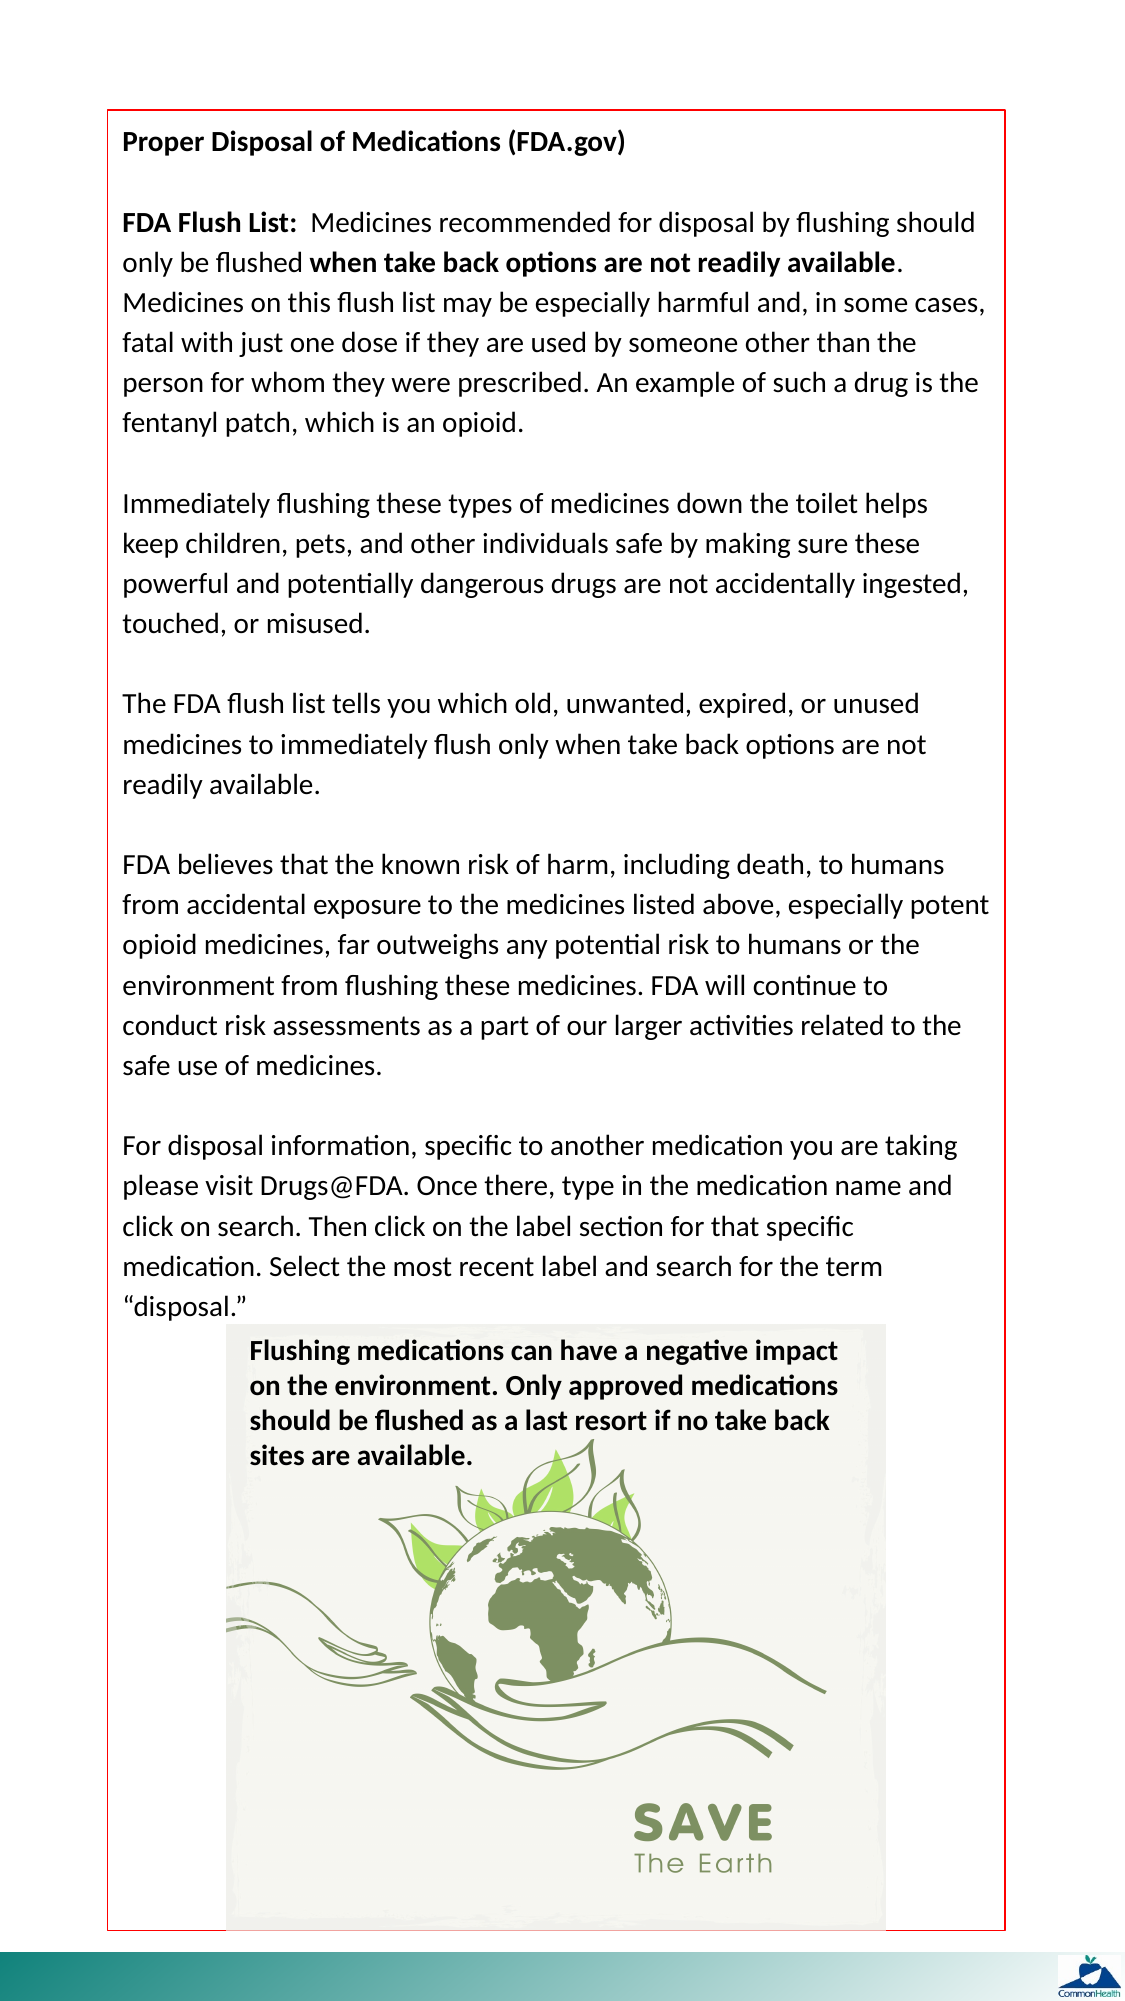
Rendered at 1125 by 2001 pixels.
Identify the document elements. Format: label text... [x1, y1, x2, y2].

text_box Proper Disposal of Medications (FDA.gov) FDA Flush List: Medicines recommended for disposal by flushing should only be flushed when take back options are not readily available. Medicines on this flush list may be especially harmful and, in some cases, fatal with just one dose if they are used by someone other than the person for whom they were prescribed. An example of such a drug is the fentanyl patch, which is an opioid. Immediately flushing these types of medicines down the toilet helps keep children, pets, and other individuals safe by making sure these powerful and potentially dangerous drugs are not accidentally ingested, touched, or misused. The FDA flush list tells you which old, unwanted, expired, or unused medicines to immediately flush only when take back options are not readily available. FDA believes that the known risk of harm, including death, to humans from accidental exposure to the medicines listed above, especially potent opioid medicines, far outweighs any potential risk to humans or the environment from flushing these medicines. FDA will continue to conduct risk assessments as a part of our larger activities related to the safe use of medicines. For disposal information, specific to another medication you are taking please visit Drugs@FDA. Once there, type in the medication name and click on search. Then click on the label section for that specific medication. Select the most recent label and search for the term “disposal.” [107, 109, 1005, 1931]
picture [226, 1323, 887, 1931]
text_box [0, 1952, 1125, 2000]
picture [1057, 1954, 1121, 1998]
